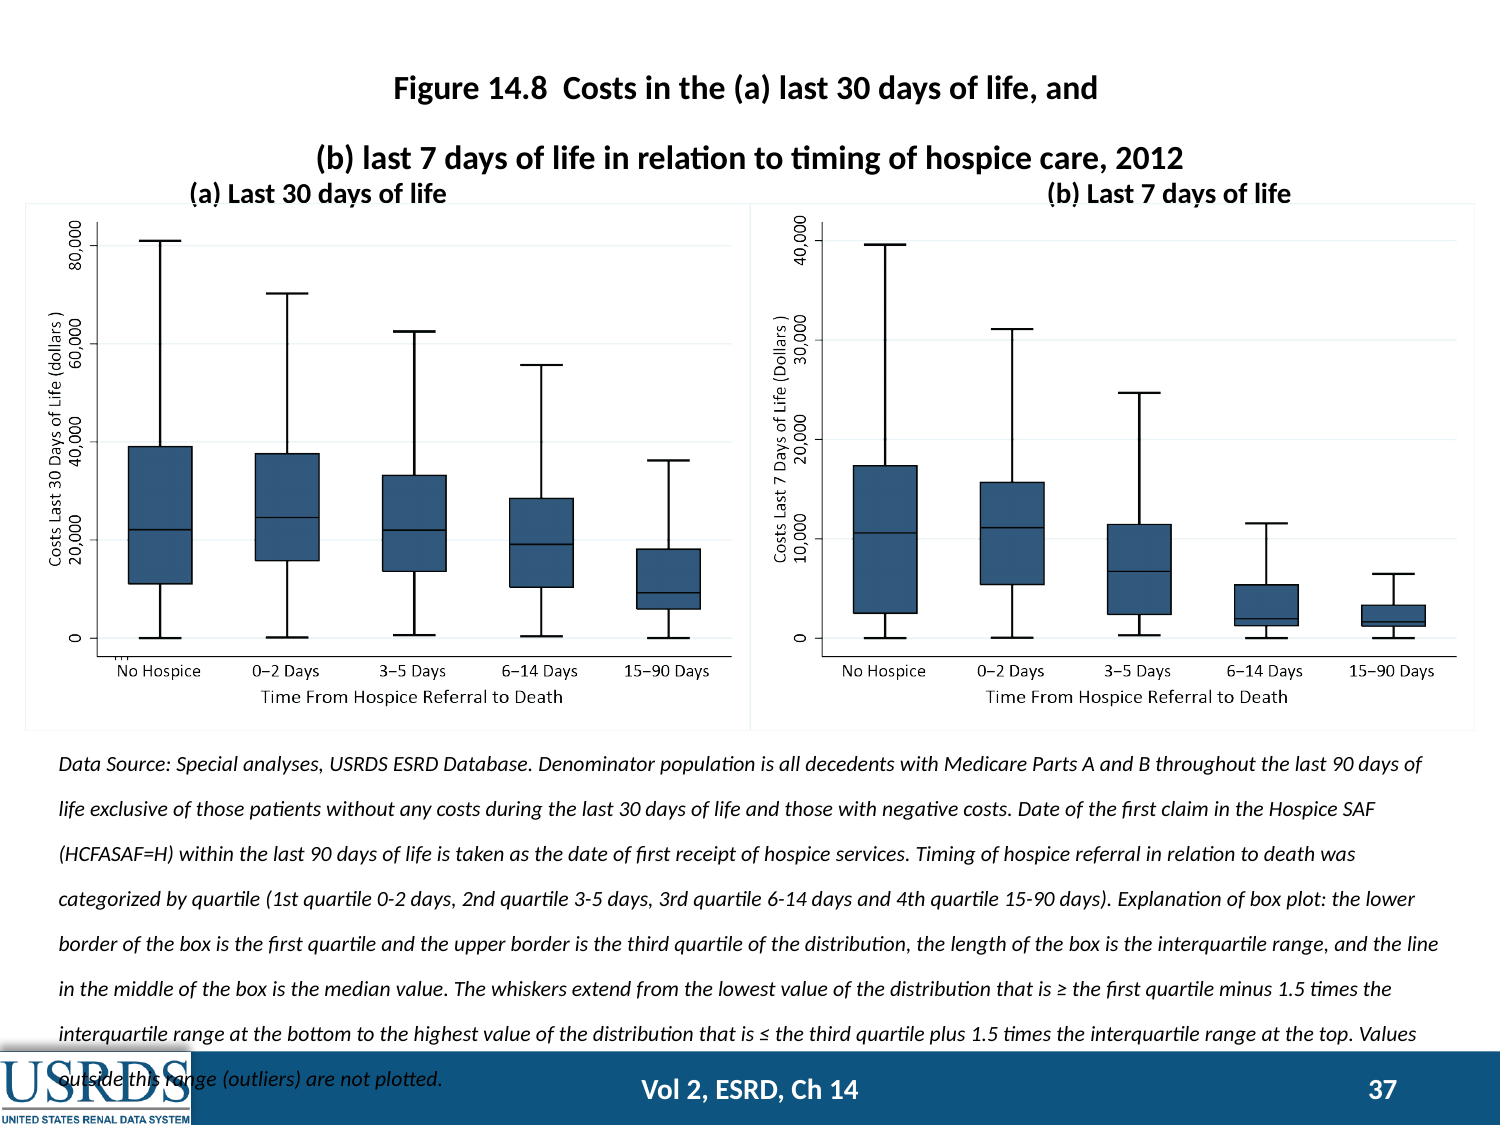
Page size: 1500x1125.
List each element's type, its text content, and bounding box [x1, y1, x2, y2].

text_box (a) Last 30 days of life [36, 160, 600, 202]
picture [0, 1051, 192, 1125]
text_box Data Source: Special analyses, USRDS ESRD Database. Denominator population is all decedents with Medicare Parts A and B throughout the last 90 days of life exclusive of those patients without any costs during the last 30 days of life and those with negative costs. Date of the first claim in the Hospice SAF (HCFASAF=H) within the last 90 days of life is taken as the date of first receipt of hospice services. Timing of hospice referral in relation to death was categorized by quartile (1st quartile 0-2 days, 2nd quartile 3-5 days, 3rd quartile 6-14 days and 4th quartile 15-90 days). Explanation of box plot: the lower border of the box is the first quartile and the upper border is the third quartile of the distribution, the length of the box is the interquartile range, and the line in the middle of the box is the median value. The whiskers extend from the lowest value of the distribution that is ≥ the first quartile minus 1.5 times the interquartile range at the bottom to the highest value of the distribution that is ≤ the third quartile plus 1.5 times the interquartile range at the top. Values outside this range (outliers) are not plotted. [43, 740, 1457, 1113]
text_box Figure 14.8 Costs in the (a) last 30 days of life, and (b) last 7 days of life in relation to timing of hospice care, 2012 [0, 51, 1500, 207]
picture [25, 203, 1475, 732]
text_box (b) Last 7 days of life [887, 160, 1451, 202]
